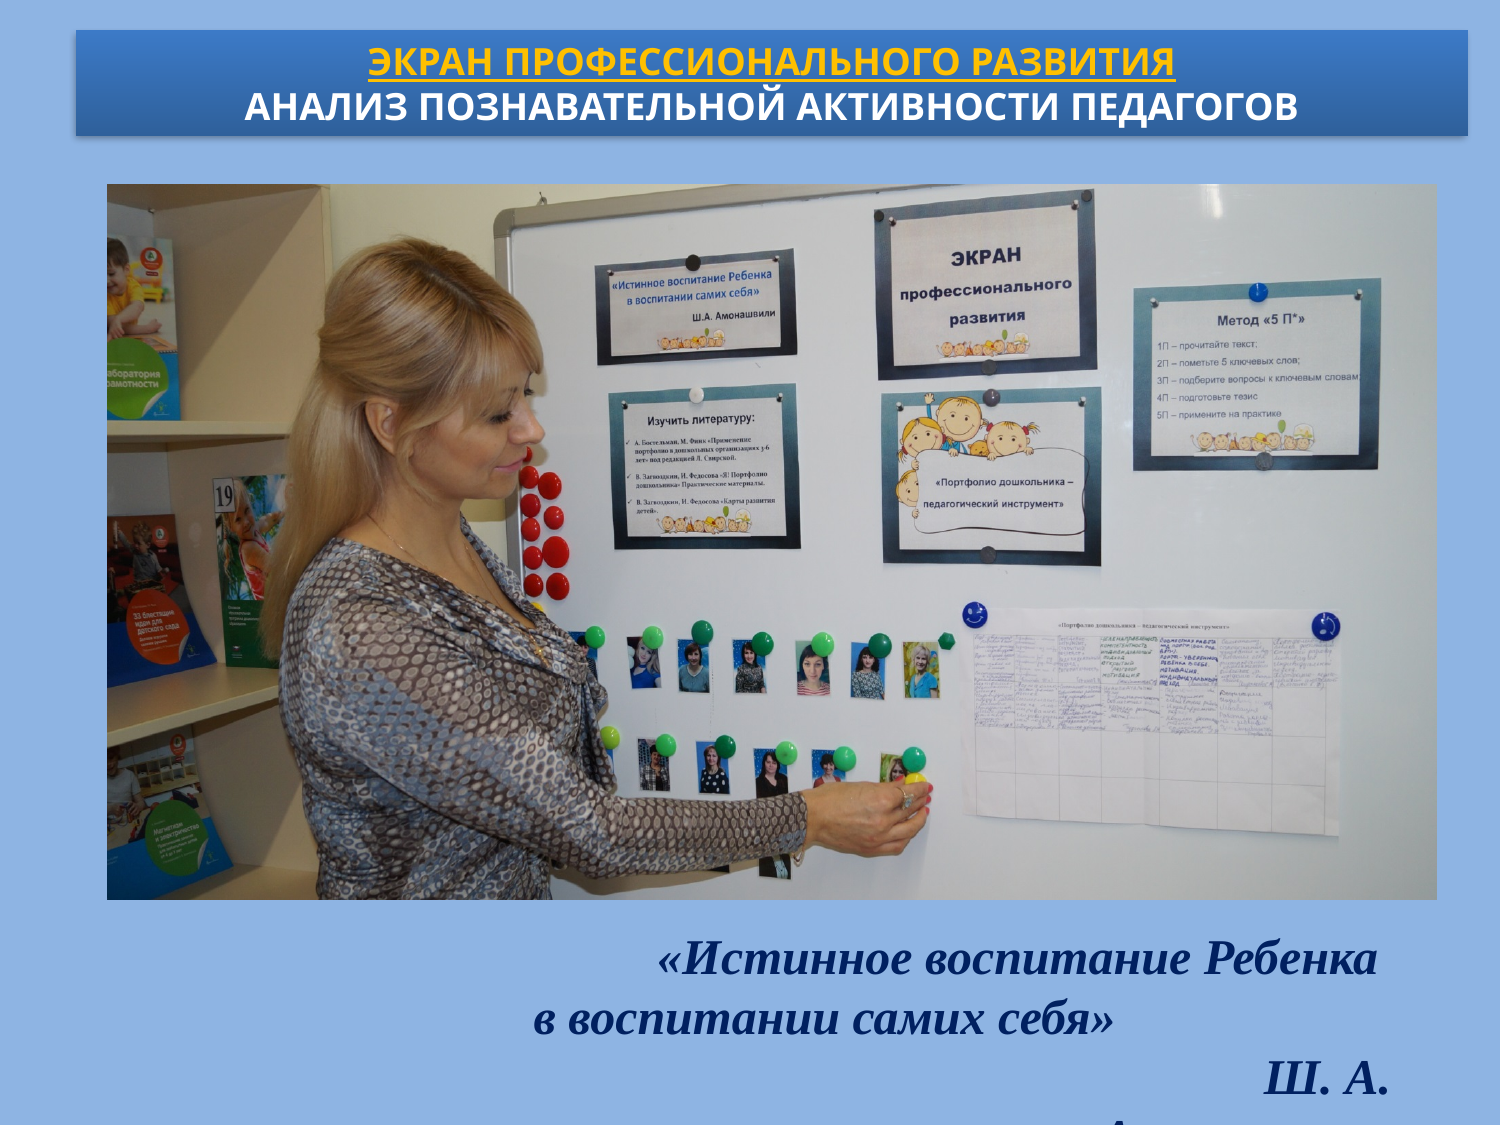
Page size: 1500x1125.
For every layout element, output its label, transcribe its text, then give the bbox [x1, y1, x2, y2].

picture [107, 184, 1437, 900]
text_box «Истинное воспитание Ребенка в воспитании самих себя» Ш. А. Амонашвили [513, 916, 1406, 1125]
text_box ЭКРАН ПРОФЕССИОНАЛЬНОГО РАЗВИТИЯ АНАЛИЗ ПОЗНАВАТЕЛЬНОЙ АКТИВНОСТИ ПЕДАГОГОВ [76, 30, 1468, 136]
